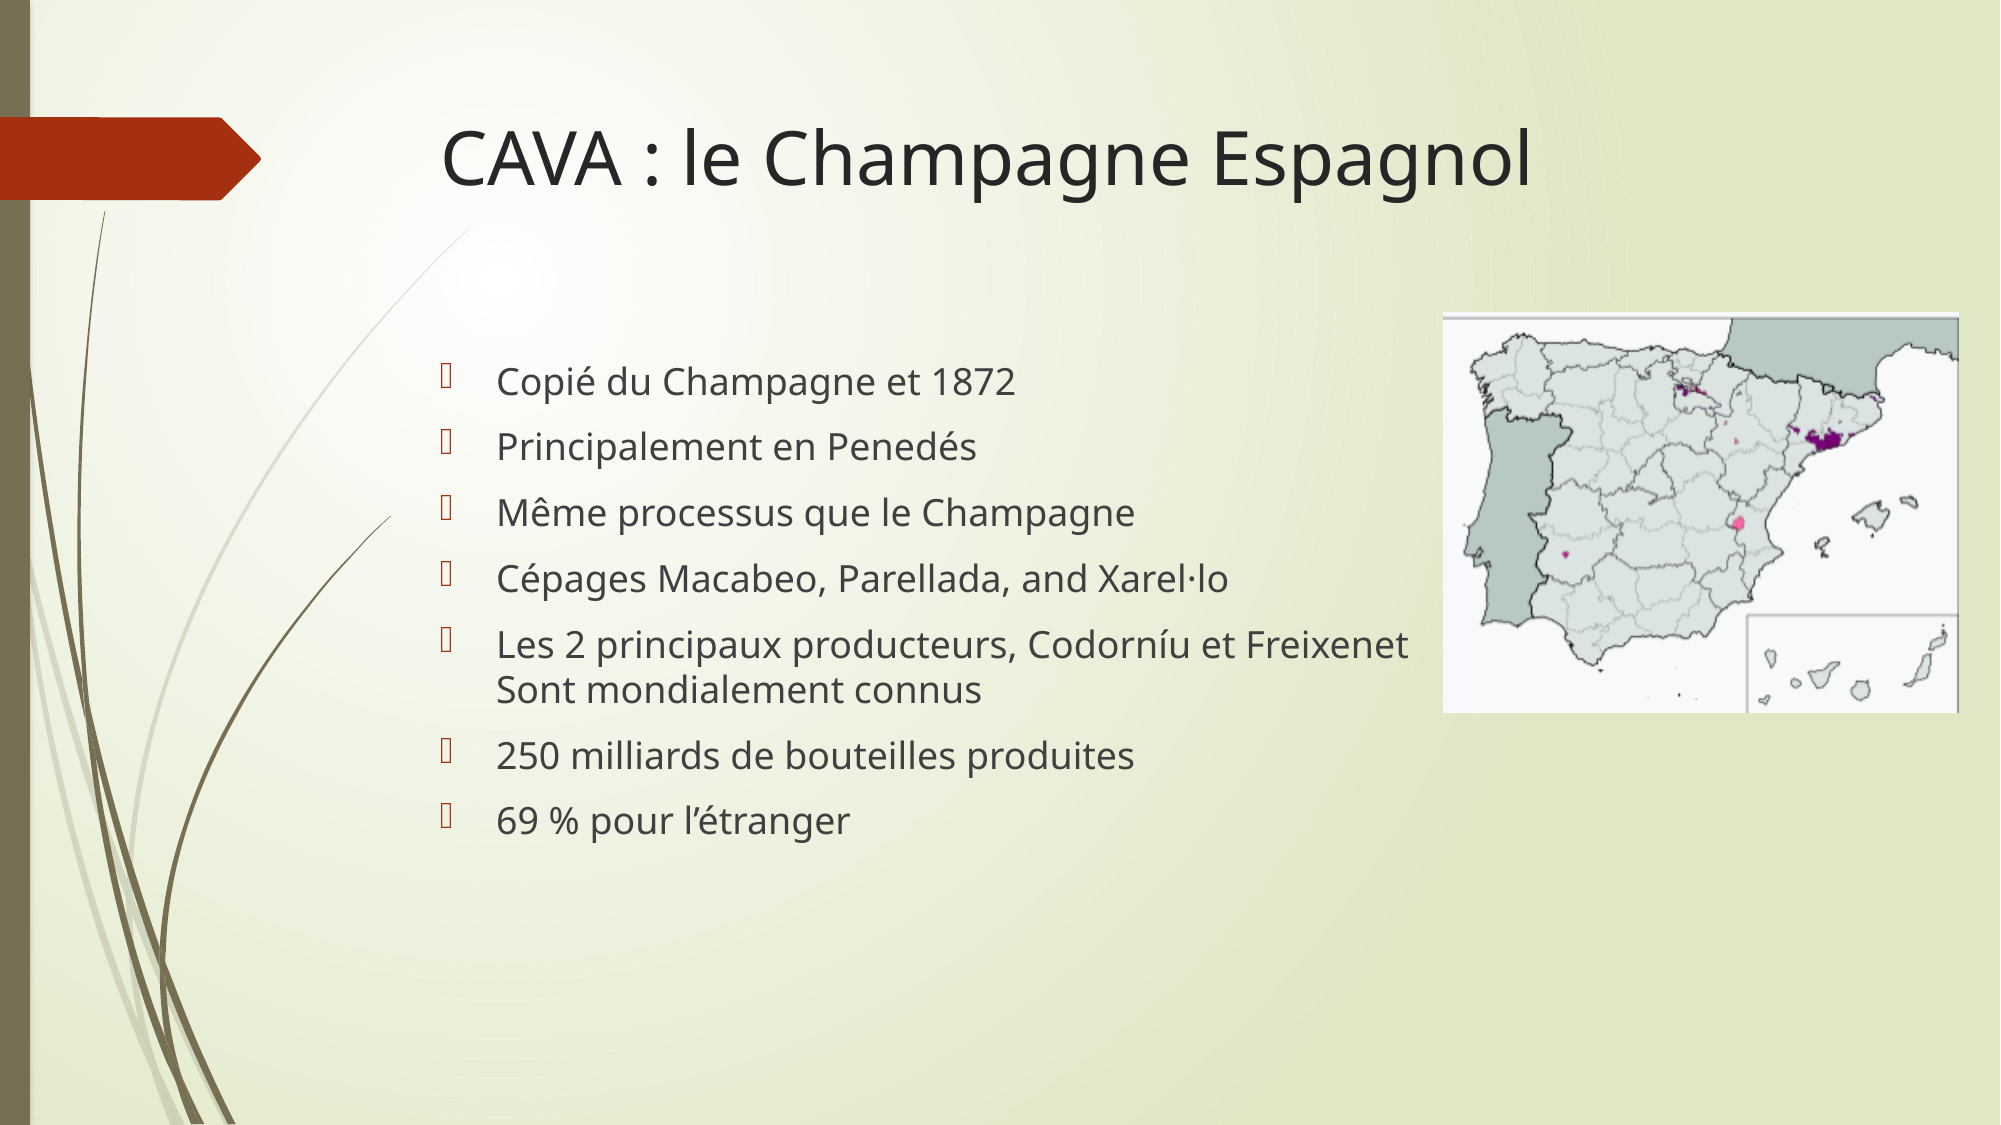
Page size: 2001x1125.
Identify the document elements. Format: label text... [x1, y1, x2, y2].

title CAVA : le Champagne Espagnol [425, 102, 1888, 313]
picture [1443, 312, 1960, 713]
list Copié du Champagne et 1872 Principalement en Penedés Même processus que le Champagne Cépages Macabeo, Parellada, and Xarel·lo Les 2 principaux producteurs, Codorníu et Freixenet Sont mondialement connus 250 milliards de bouteilles produites 69 % pour l’étranger [424, 350, 1888, 970]
